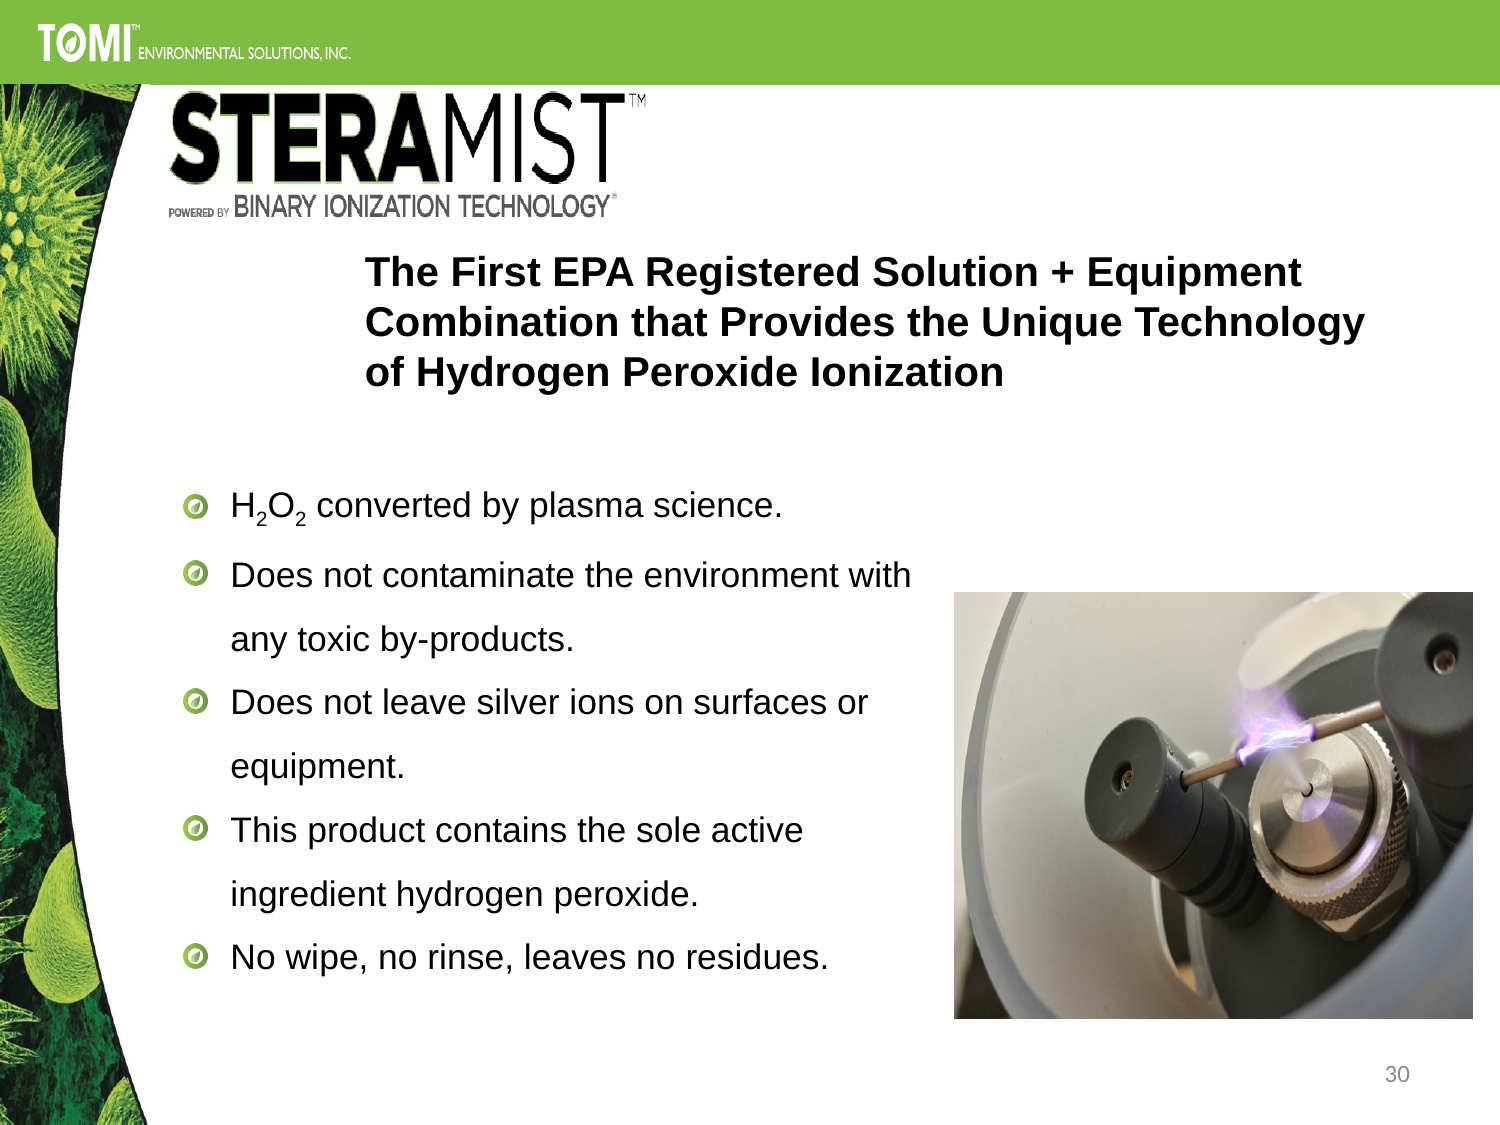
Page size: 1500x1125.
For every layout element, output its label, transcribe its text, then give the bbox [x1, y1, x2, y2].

picture [954, 591, 1473, 1020]
picture [0, 0, 1500, 1125]
picture [183, 815, 208, 841]
picture [183, 688, 208, 714]
picture [183, 494, 208, 519]
picture [183, 943, 208, 969]
picture [183, 560, 208, 586]
slide_number 30 [1074, 1042, 1425, 1103]
text_box H2O2 converted by plasma science. Does not contaminate the environment with any toxic by-products. Does not leave silver ions on surfaces or equipment. This product contains the sole active ingredient hydrogen peroxide. No wipe, no rinse, leaves no residues. [168, 405, 947, 1030]
text_box The First EPA Registered Solution + Equipment Combination that Provides the Unique Technology of Hydrogen Peroxide Ionization [349, 237, 1388, 468]
